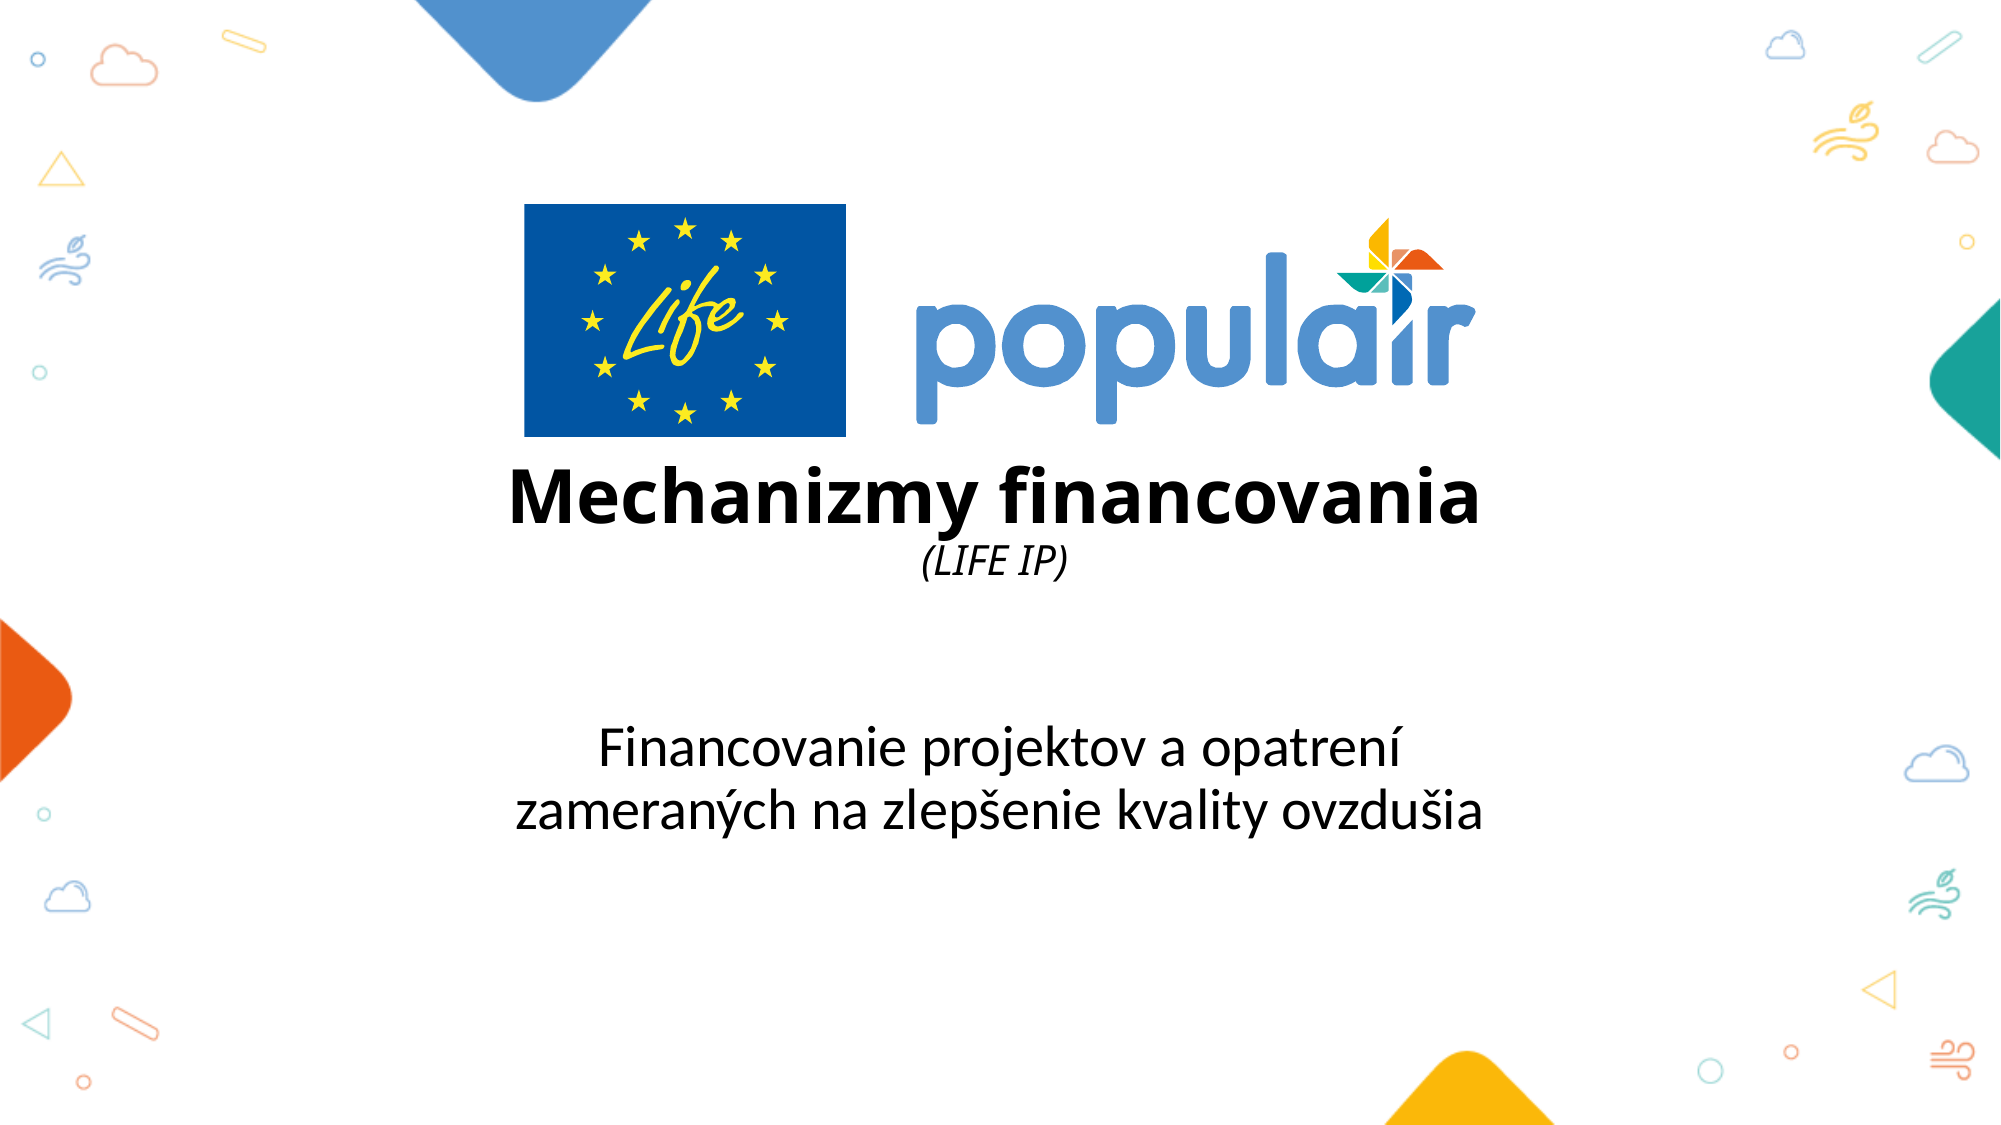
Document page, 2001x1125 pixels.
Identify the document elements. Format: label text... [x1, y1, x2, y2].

title Mechanizmy financovania (LIFE IP) [249, 473, 1740, 643]
picture [0, 0, 2001, 1125]
subtitle Financovanie projektov a opatrení zameraných na zlepšenie kvality ovzdušia [249, 708, 1750, 872]
